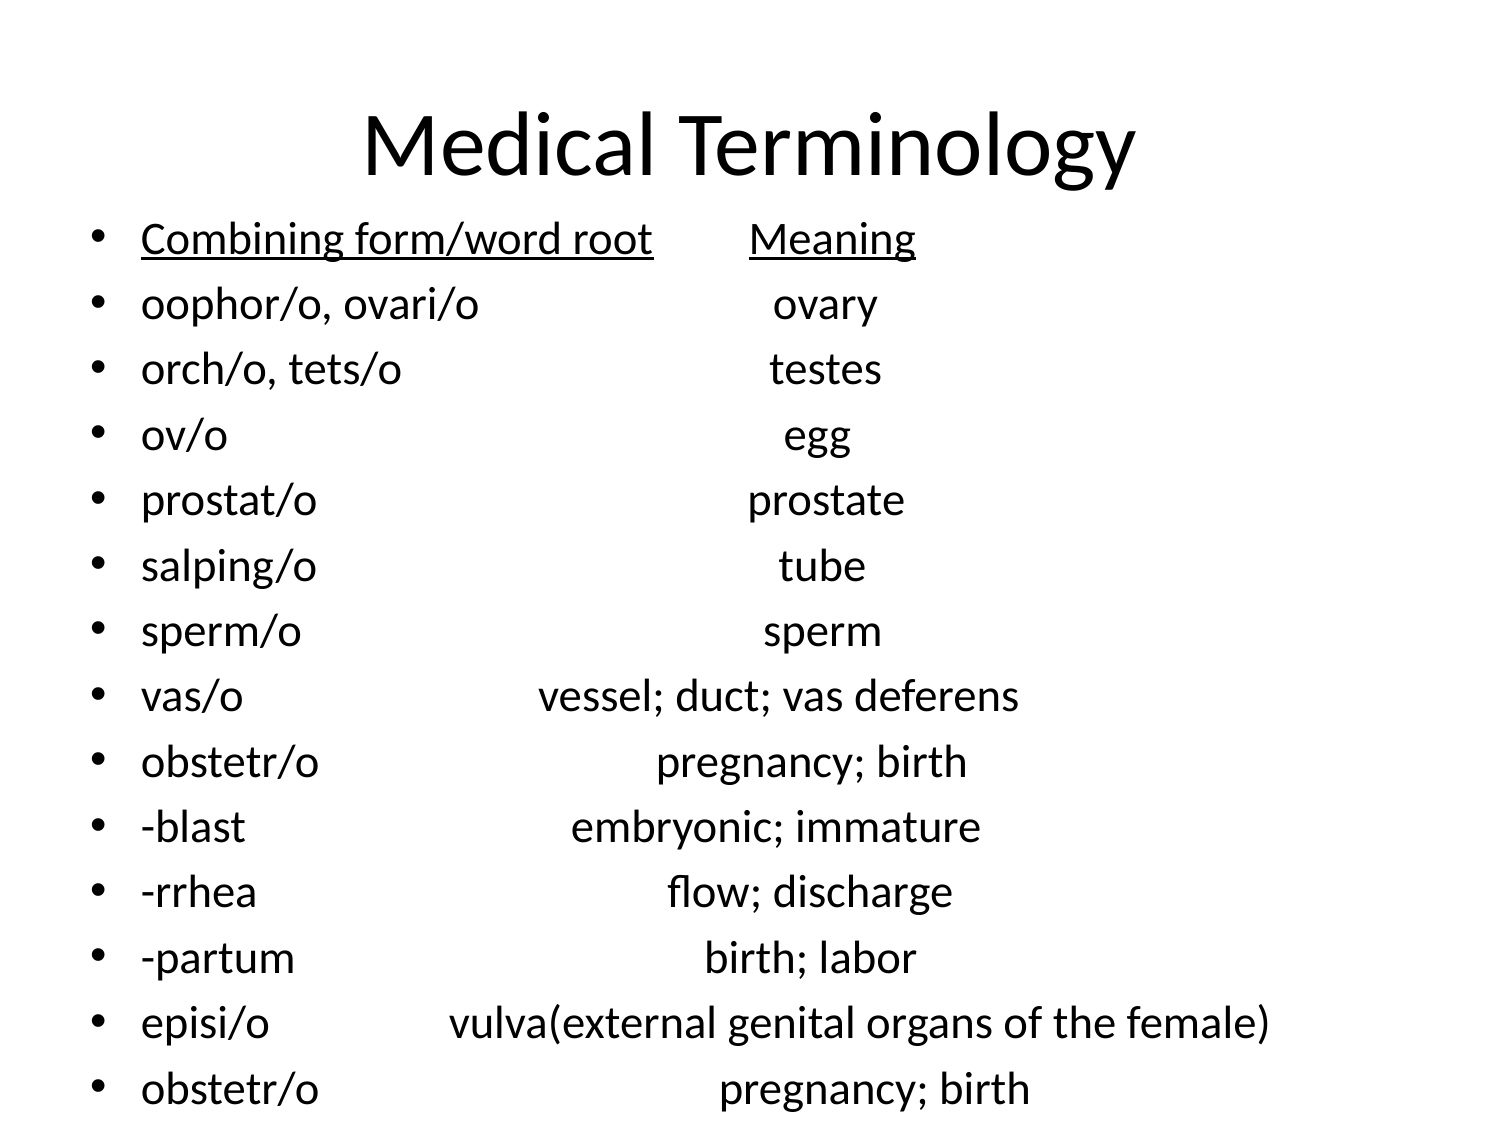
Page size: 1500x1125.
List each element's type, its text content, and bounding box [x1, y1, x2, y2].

list Combining form/word root Meaning oophor/o, ovari/o ovary orch/o, tets/o testes ov/o egg prostat/o prostate salping/o tube sperm/o sperm vas/o vessel; duct; vas deferens obstetr/o pregnancy; birth -blast embryonic; immature -rrhea flow; discharge -partum birth; labor episi/o vulva(external genital organs of the female) obstetr/o pregnancy; birth [75, 200, 1425, 1125]
title Medical Terminology [75, 45, 1425, 200]
